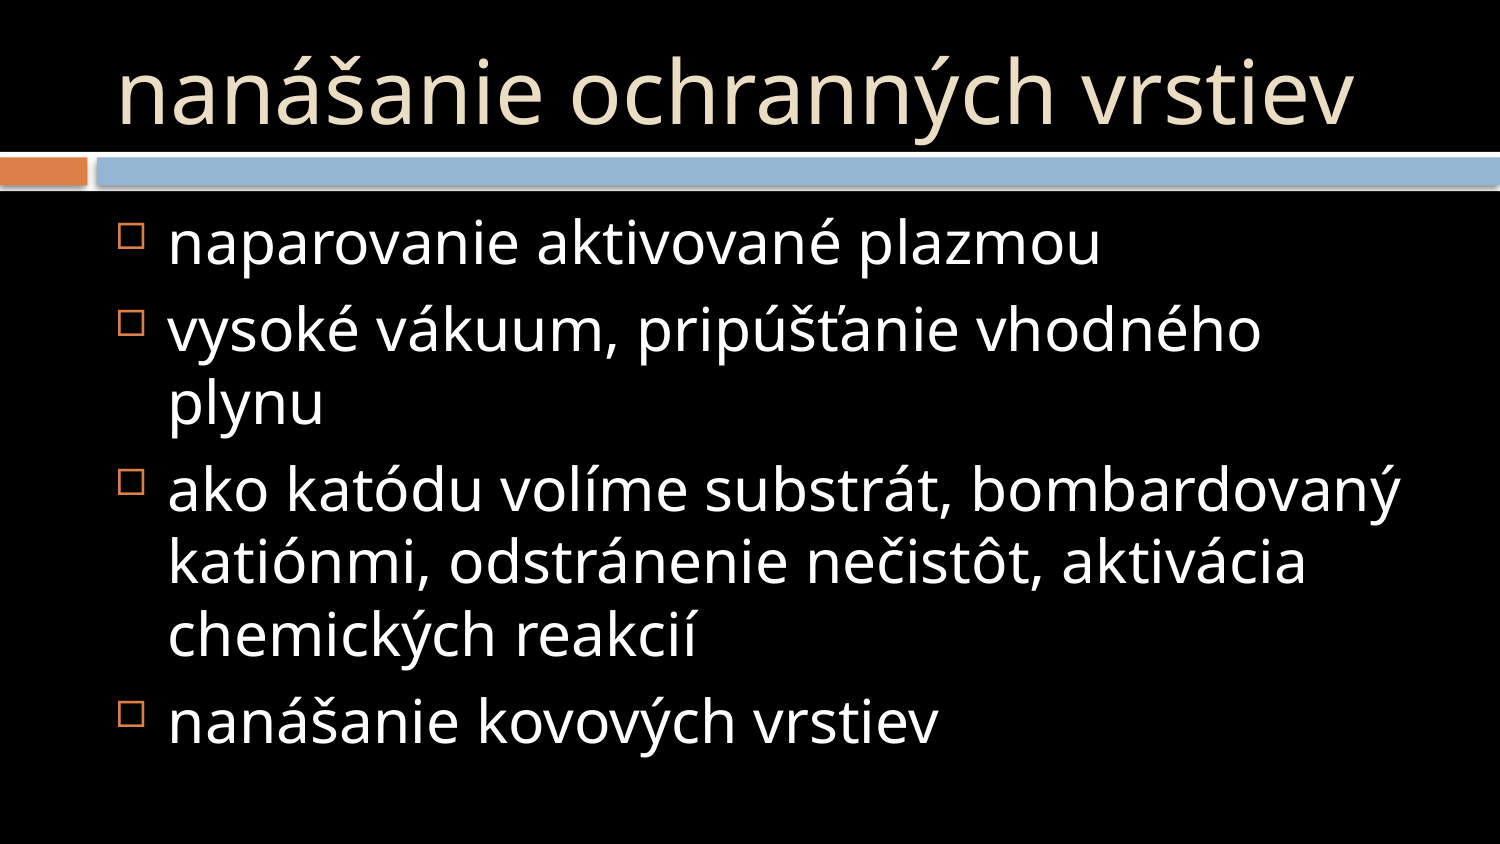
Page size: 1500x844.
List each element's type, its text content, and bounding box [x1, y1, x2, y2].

title nanášanie ochranných vrstiev [100, 28, 1438, 150]
list naparovanie aktivované plazmou vysoké vákuum, pripúšťanie vhodného plynu ako katódu volíme substrát, bombardovaný katiónmi, odstránenie nečistôt, aktivácia chemických reakcií nanášanie kovových vrstiev [100, 196, 1438, 750]
